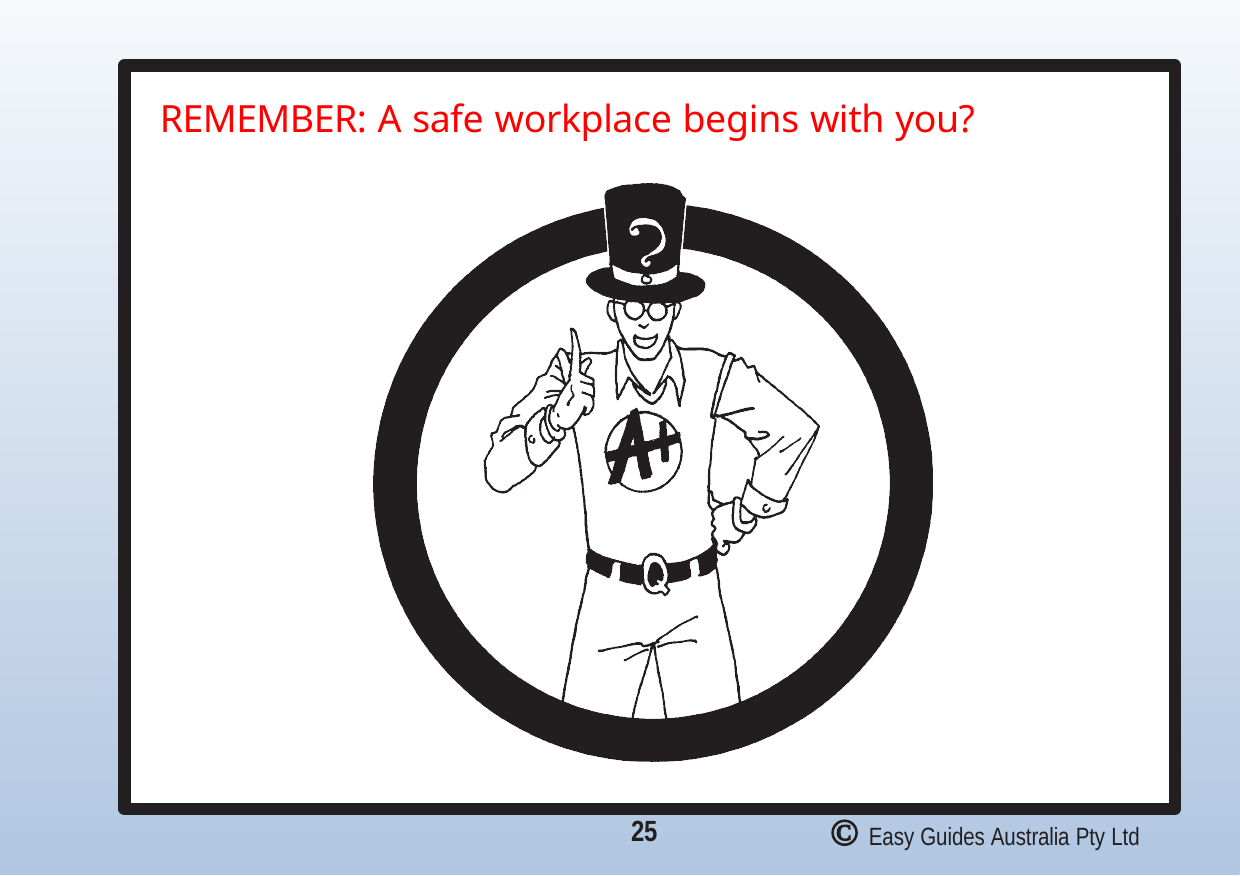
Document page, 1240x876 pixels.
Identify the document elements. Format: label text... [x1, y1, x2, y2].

footer  Easy Guides Australia Pty Ltd [827, 824, 1142, 875]
picture [372, 182, 934, 762]
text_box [117, 58, 1182, 816]
slide_number 25 [624, 824, 681, 875]
